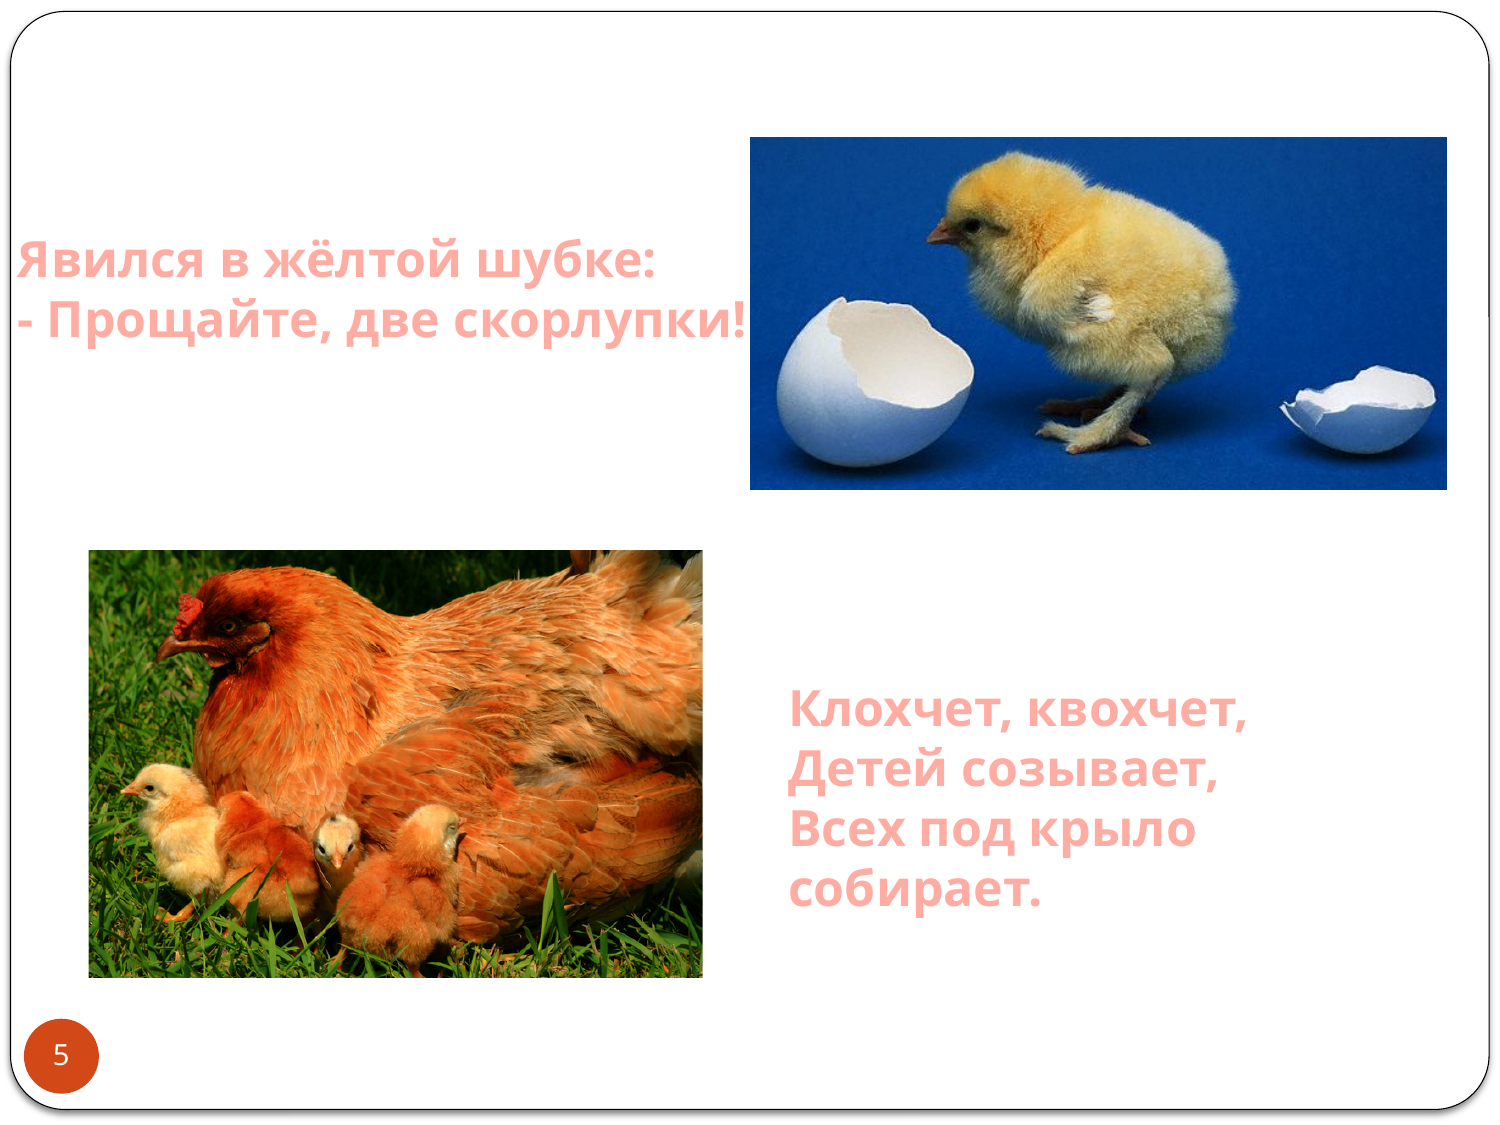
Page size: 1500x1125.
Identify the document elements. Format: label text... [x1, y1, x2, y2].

picture [88, 550, 703, 978]
text_box Клохчет, квохчет, Детей созывает, Всех под крыло собирает. [773, 668, 1436, 924]
slide_number 5 [23, 1018, 99, 1094]
text_box Явился в жёлтой шубке: - Прощайте, две скорлупки! [2, 219, 743, 415]
picture [749, 136, 1448, 490]
